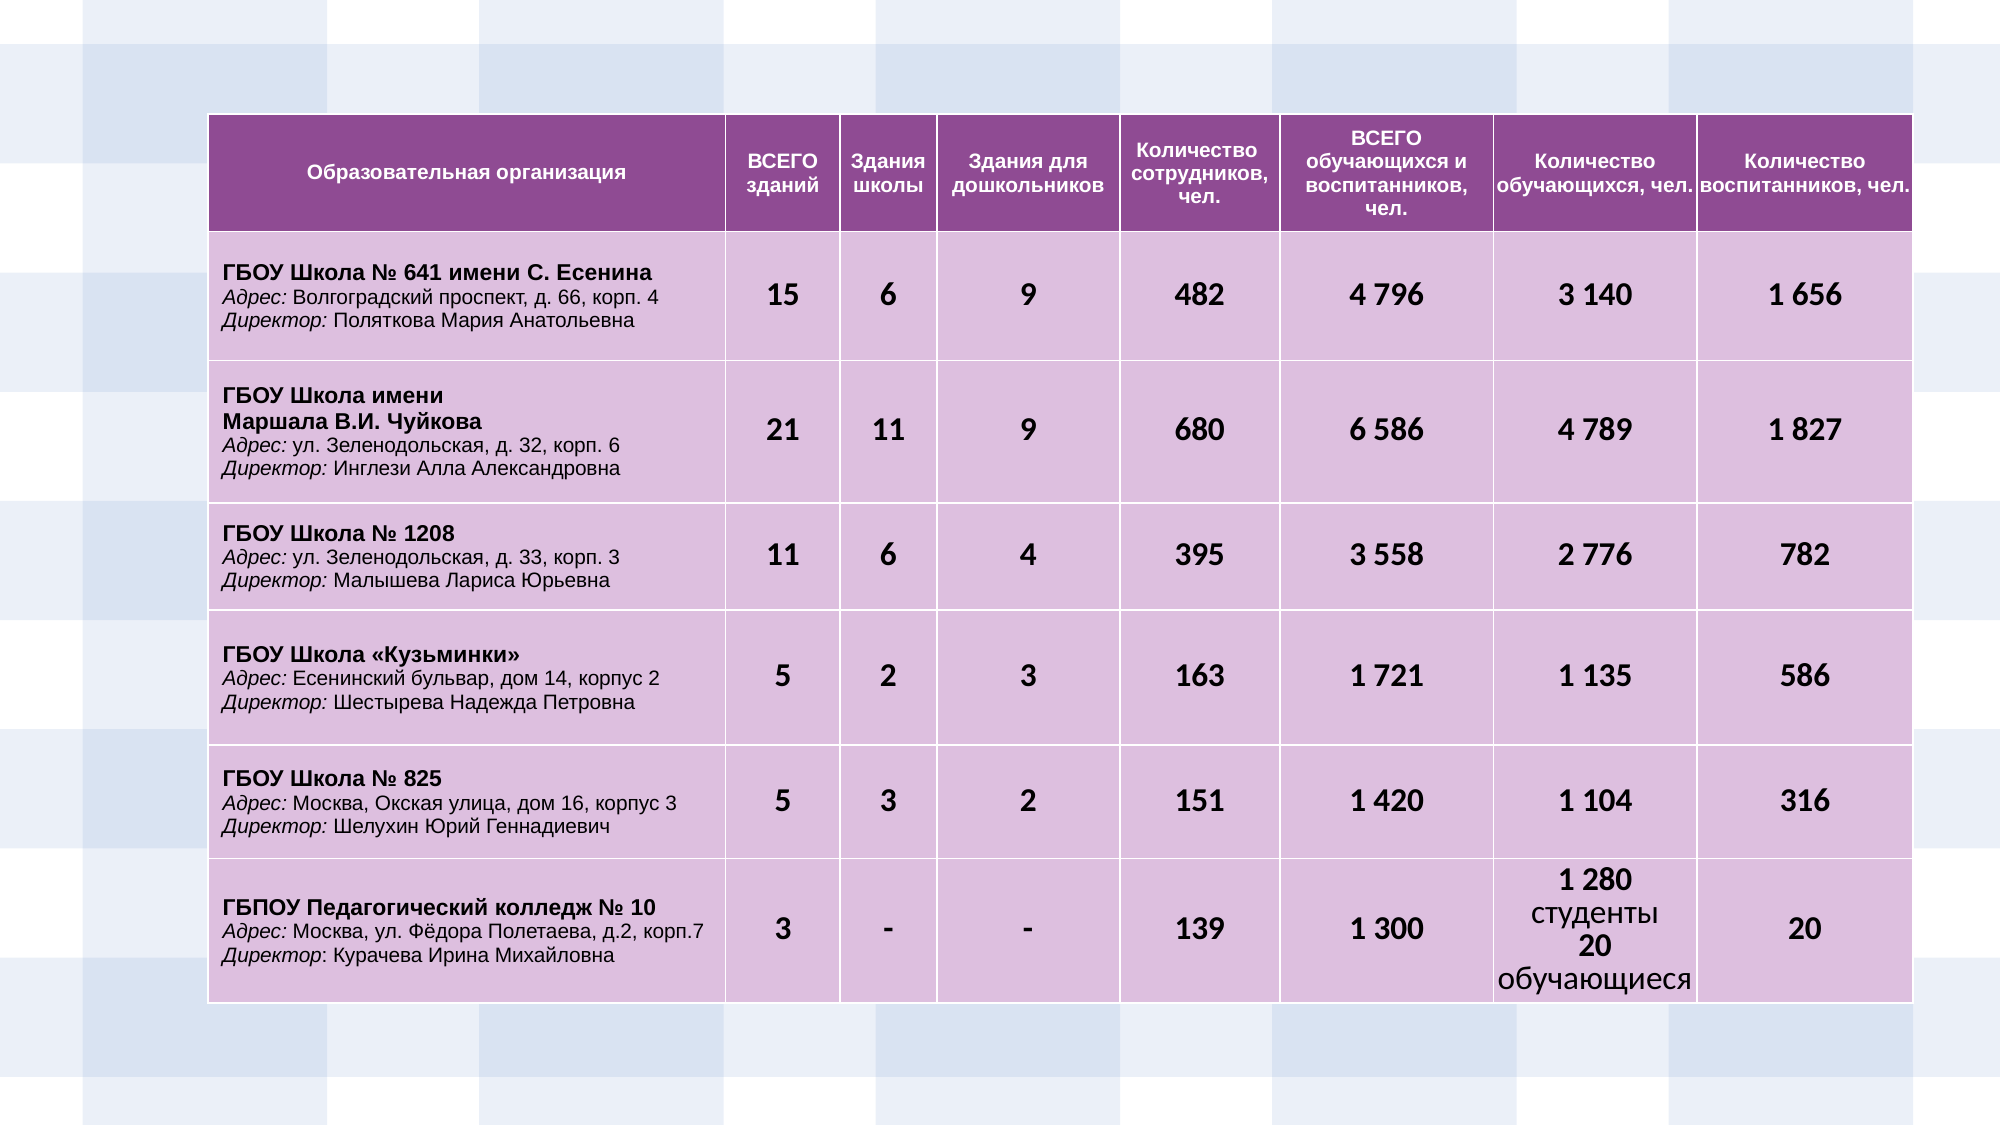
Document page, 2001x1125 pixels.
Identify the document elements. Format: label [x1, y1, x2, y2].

text_box [0, 0, 2000, 1125]
